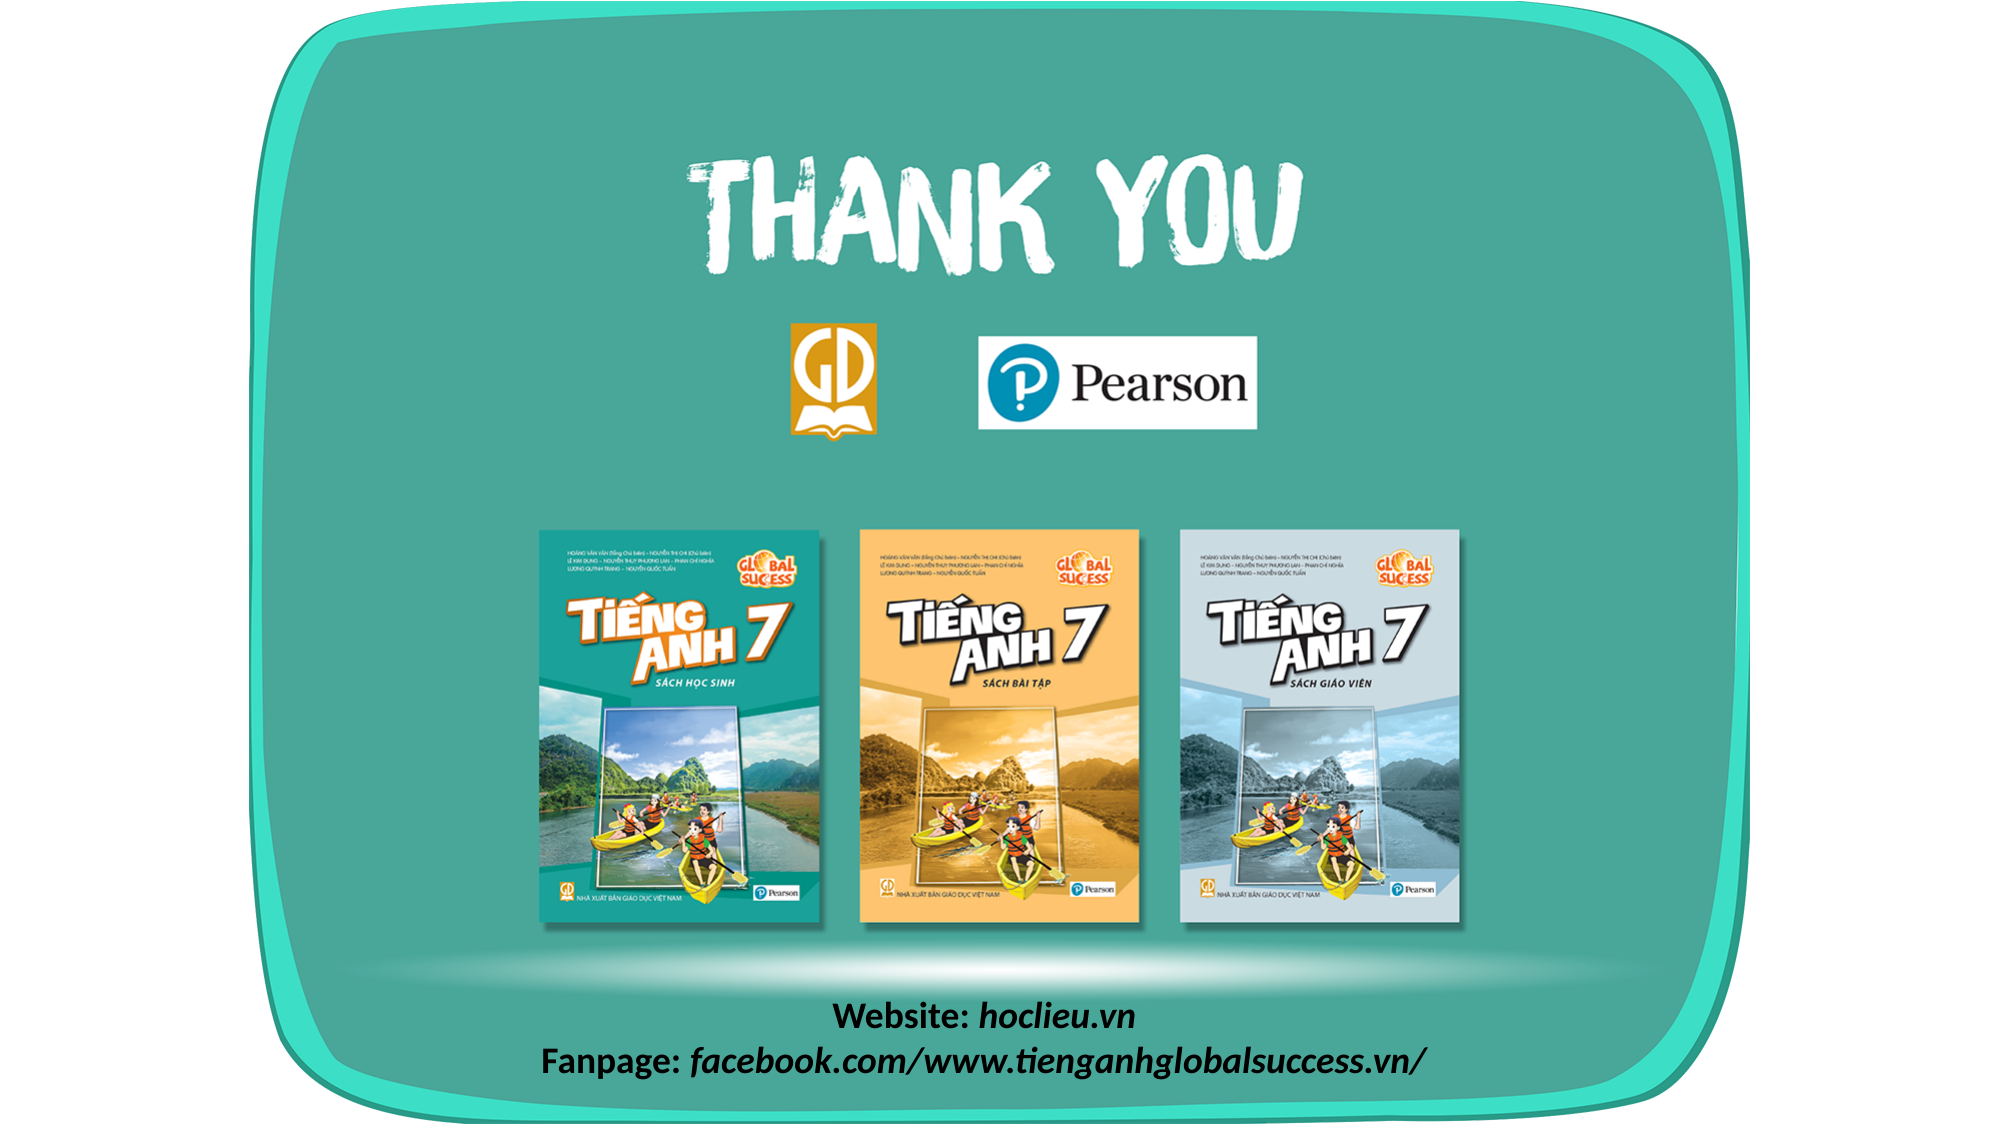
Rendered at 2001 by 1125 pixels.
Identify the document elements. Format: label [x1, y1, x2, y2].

list [249, 0, 1751, 1124]
